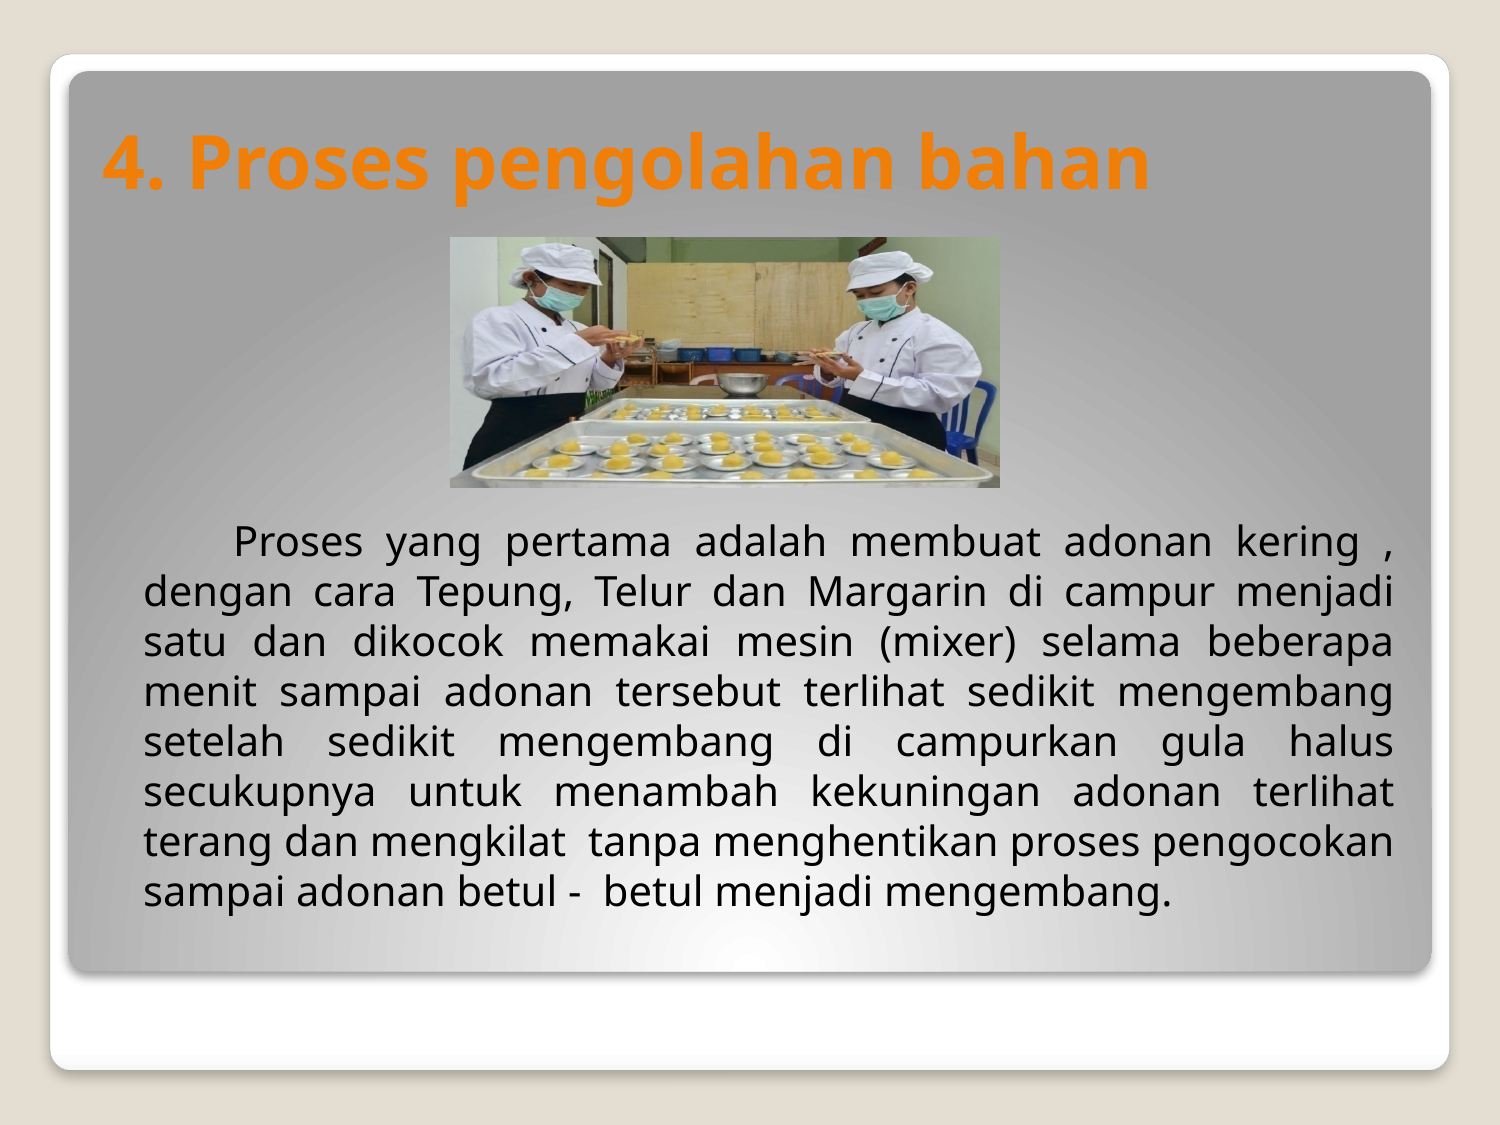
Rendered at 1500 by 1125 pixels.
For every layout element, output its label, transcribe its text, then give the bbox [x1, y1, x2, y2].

title 4. Proses pengolahan bahan [87, 87, 1338, 213]
list Proses yang pertama adalah membuat adonan kering , dengan cara Tepung, Telur dan Margarin di campur menjadi satu dan dikocok memakai mesin (mixer) selama beberapa menit sampai adonan tersebut terlihat sedikit mengembang setelah sedikit mengembang di campurkan gula halus secukupnya untuk menambah kekuningan adonan terlihat terang dan mengkilat tanpa menghentikan proses pengocokan sampai adonan betul - betul menjadi mengembang. [125, 500, 1413, 975]
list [449, 237, 1001, 488]
